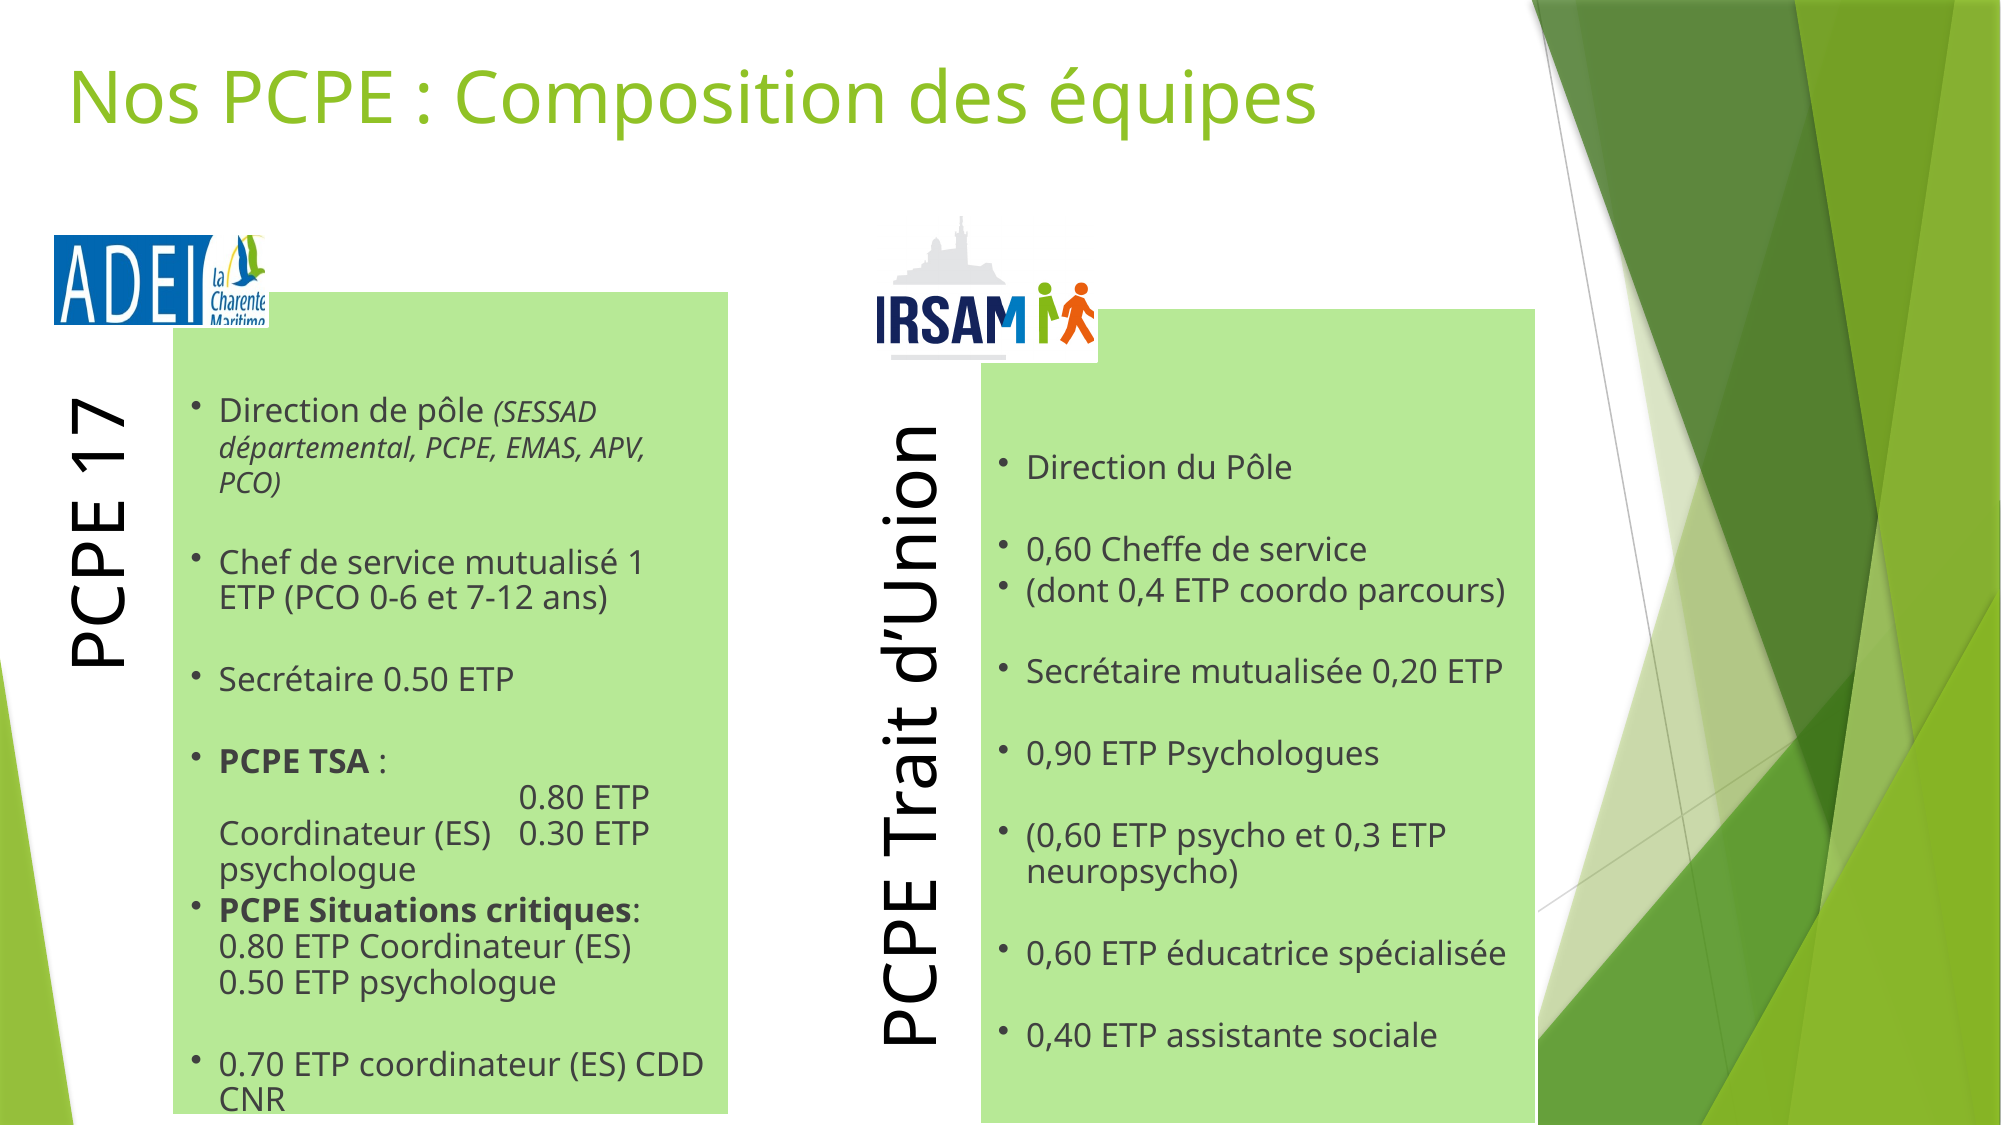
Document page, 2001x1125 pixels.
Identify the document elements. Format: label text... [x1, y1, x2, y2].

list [51, 187, 1553, 1125]
title Nos PCPE : Composition des équipes [52, 42, 1463, 187]
